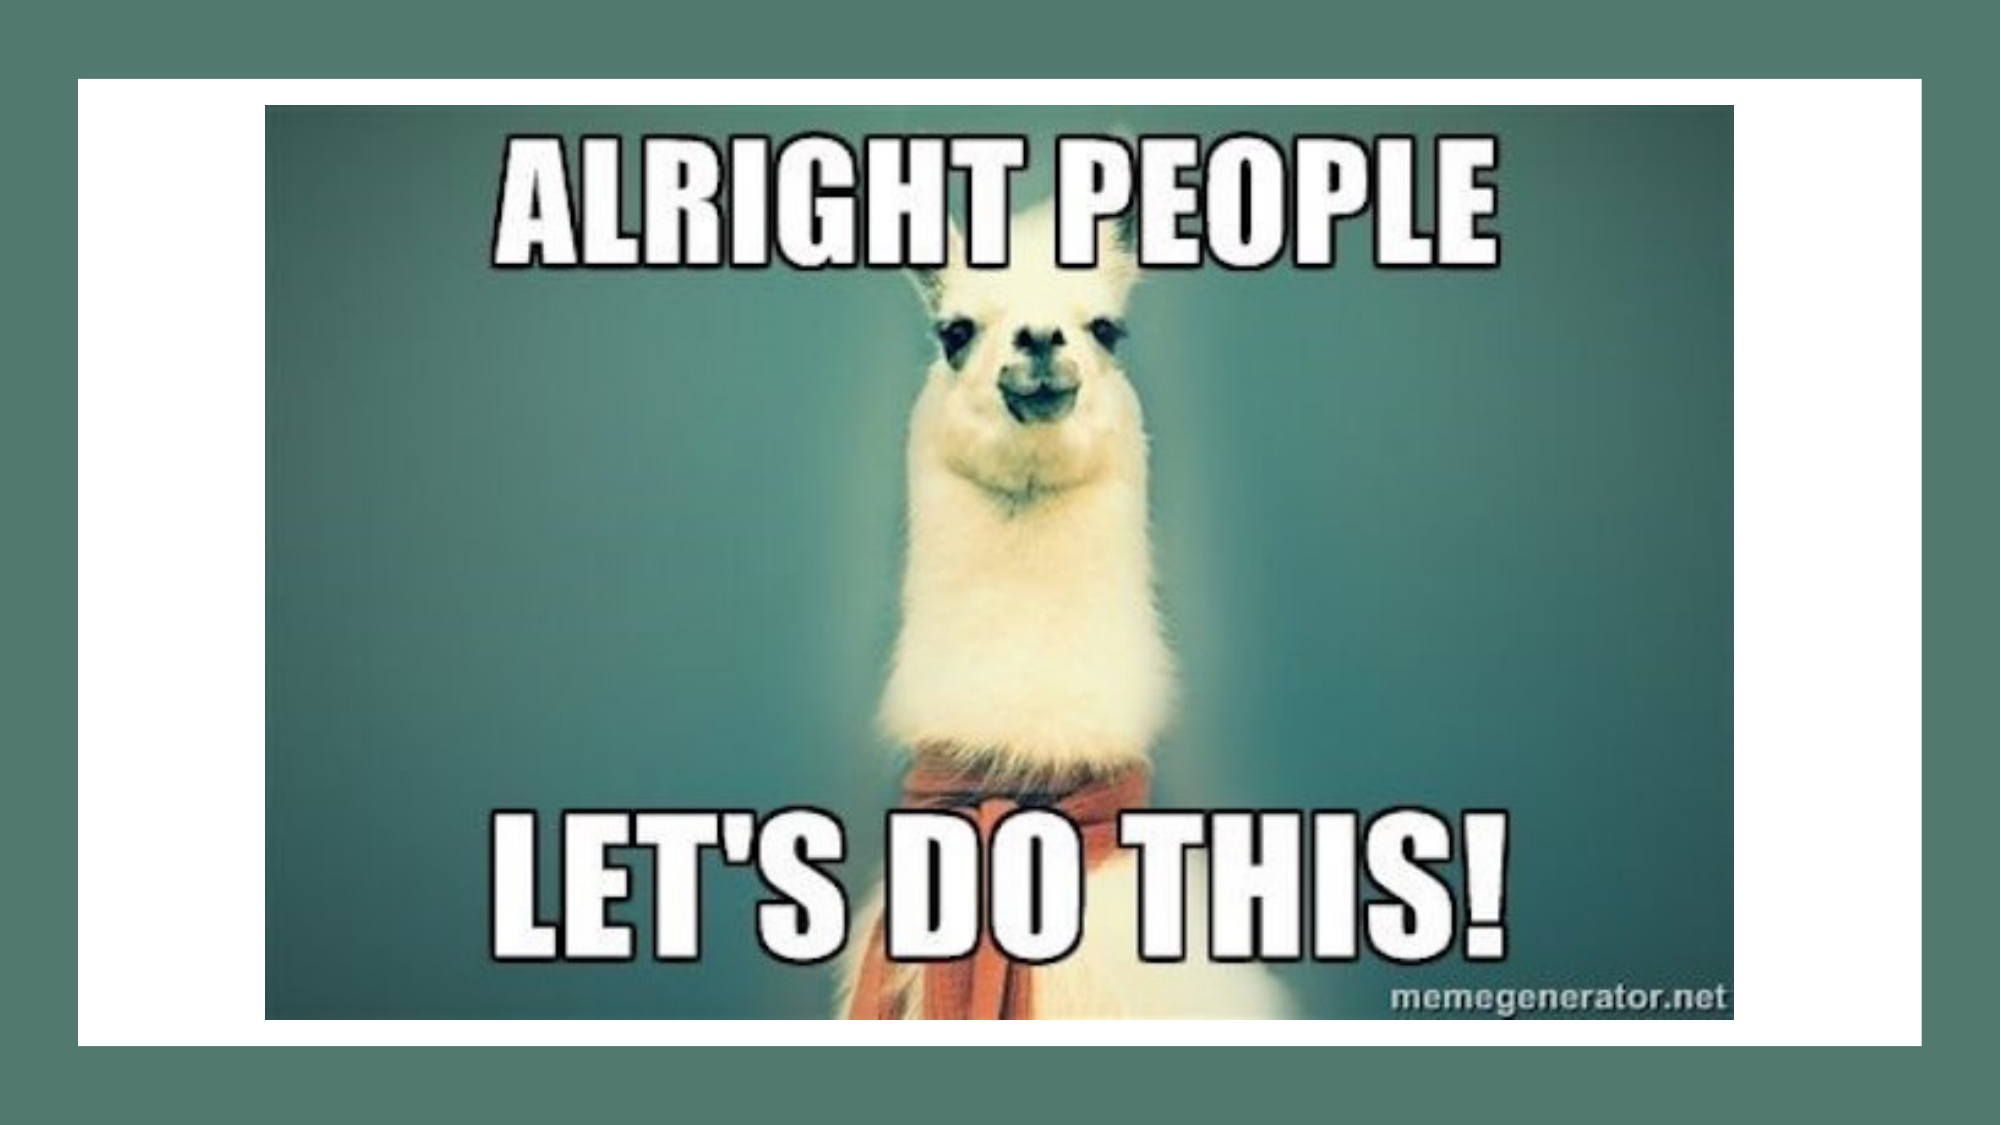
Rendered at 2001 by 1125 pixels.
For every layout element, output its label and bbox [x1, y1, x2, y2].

picture [265, 105, 1734, 1020]
text_box [77, 78, 1923, 1047]
text_box [0, 0, 2000, 1125]
